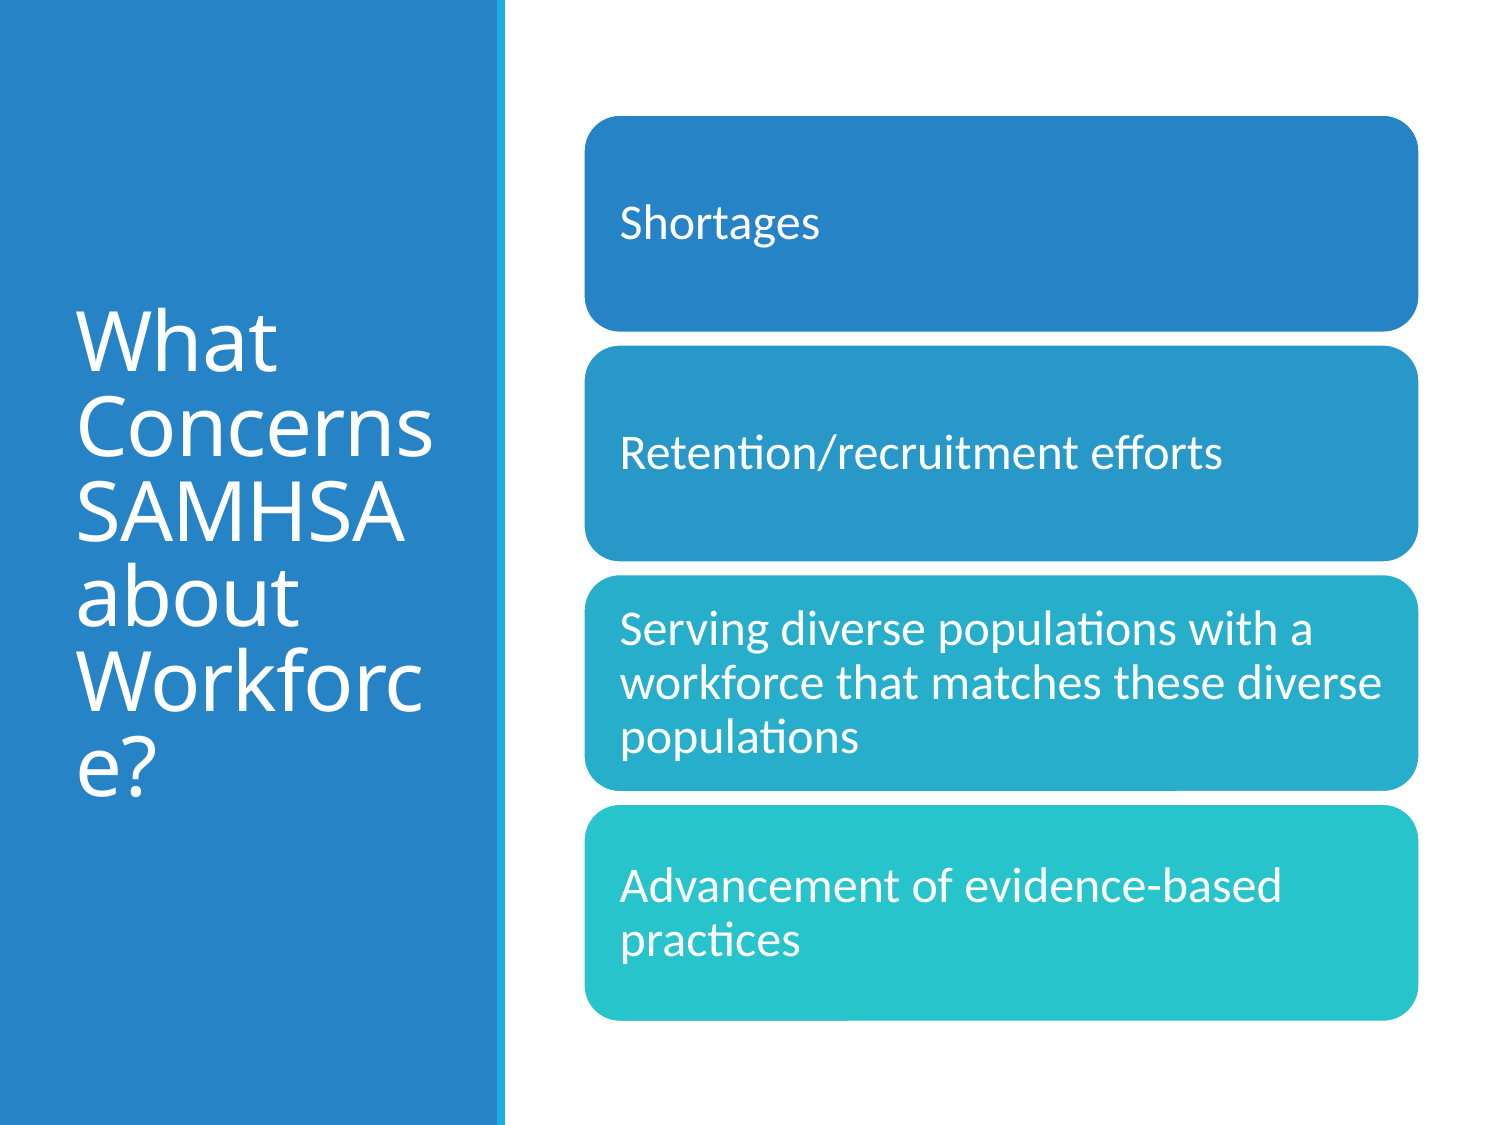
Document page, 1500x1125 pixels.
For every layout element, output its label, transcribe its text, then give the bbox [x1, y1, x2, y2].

text_box [0, 0, 496, 1125]
text_box [506, 0, 1500, 1125]
text_box [496, 0, 506, 1125]
title What Concerns SAMHSA about Workforce? [60, 84, 483, 1032]
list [582, 104, 1421, 1033]
